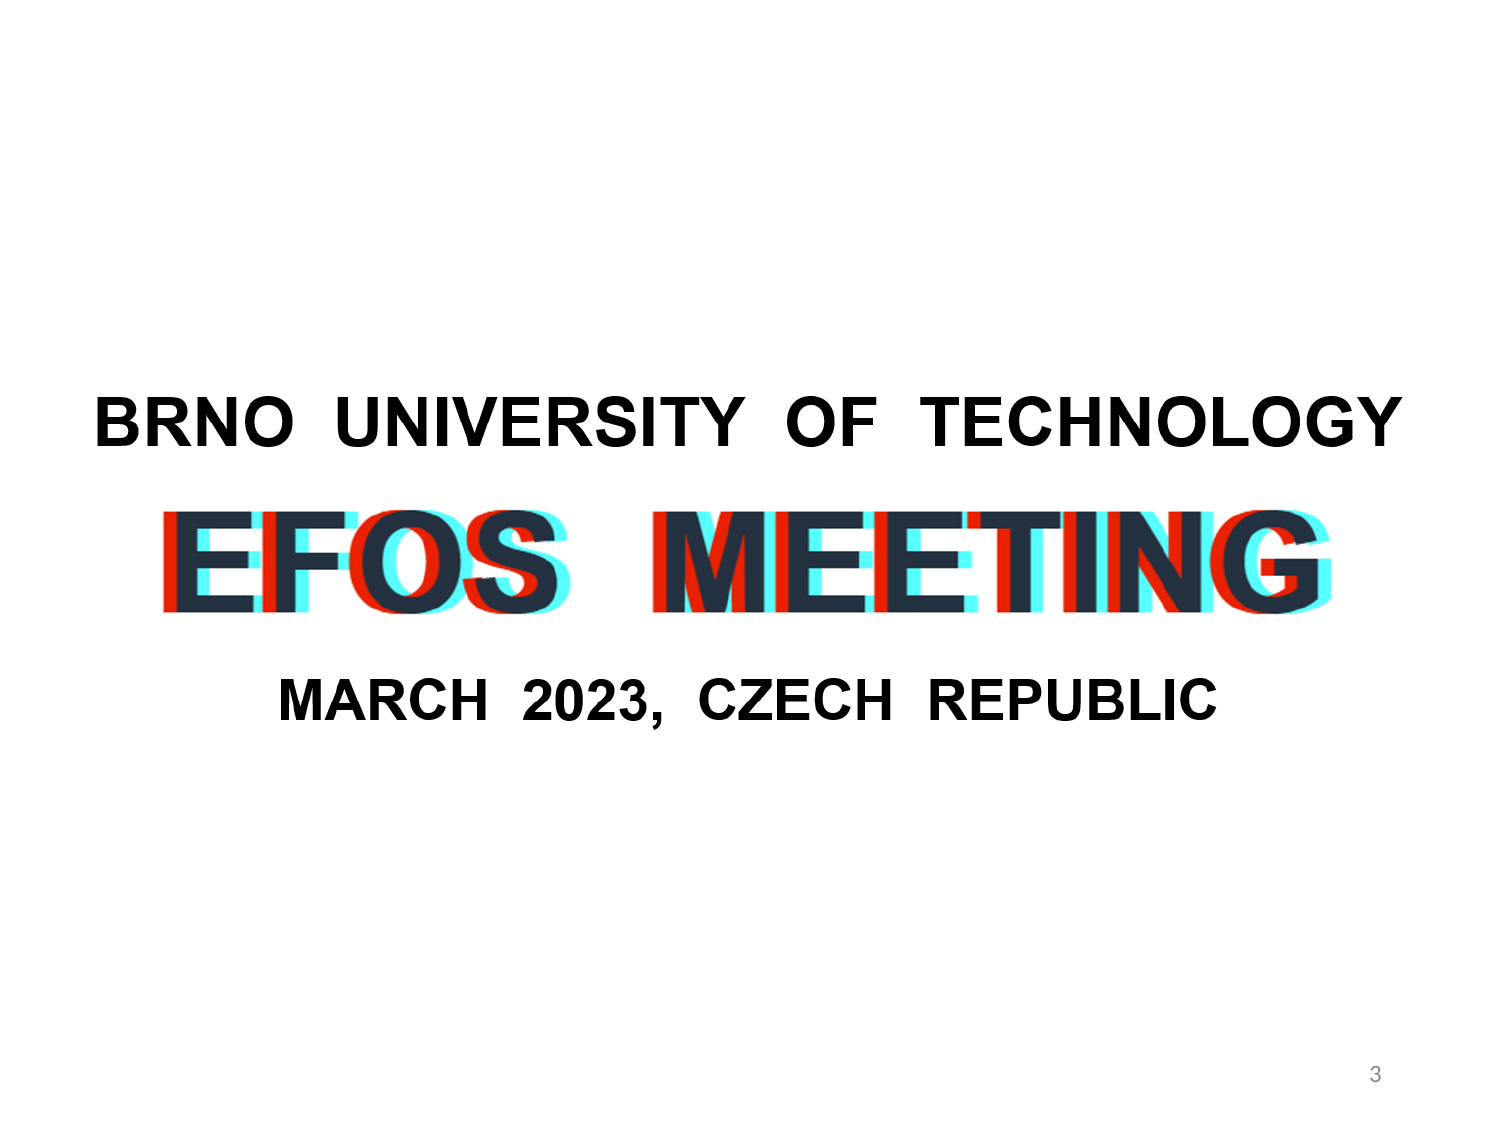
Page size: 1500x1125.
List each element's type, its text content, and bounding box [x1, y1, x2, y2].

slide_number 3 [1059, 1042, 1397, 1103]
picture [76, 376, 1424, 749]
